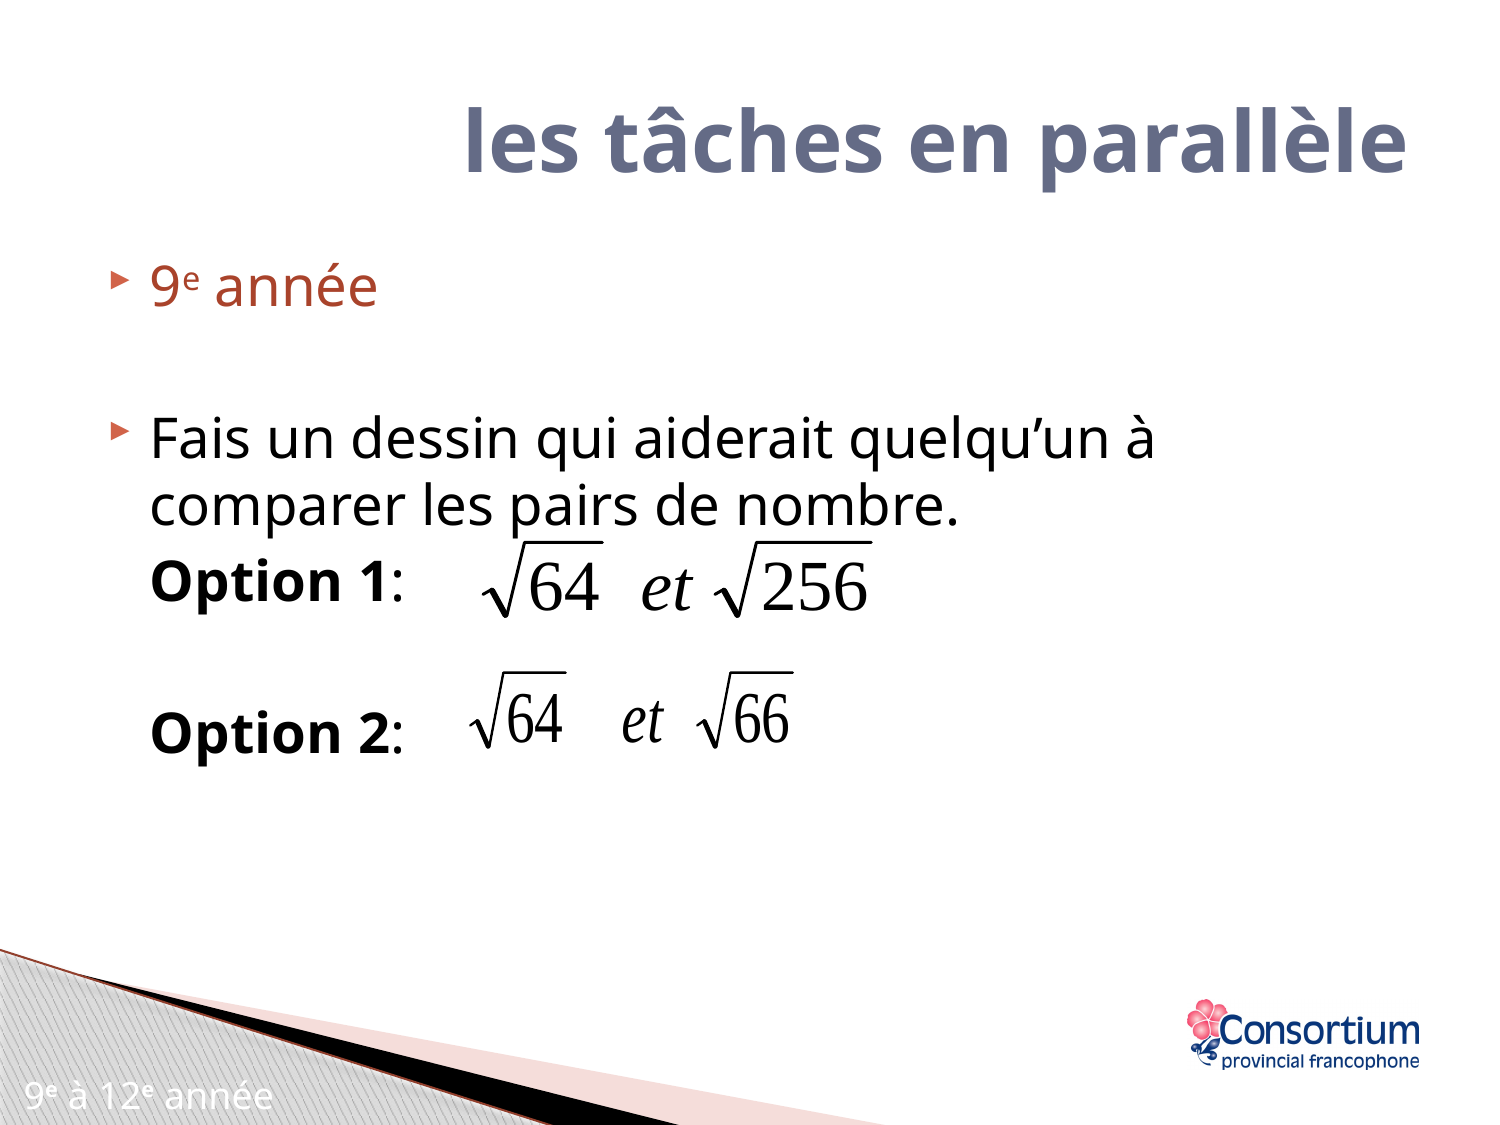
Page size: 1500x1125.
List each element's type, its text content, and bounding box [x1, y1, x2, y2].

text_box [459, 656, 805, 773]
list 9e année Fais un dessin qui aiderait quelqu’un à comparer les pairs de nombre. Option 1: Option 2: [75, 243, 1425, 986]
picture [1186, 999, 1419, 1071]
title les tâches en parallèle [75, 45, 1425, 233]
text_box 9e à 12e année [9, 1064, 290, 1125]
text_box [469, 526, 889, 642]
